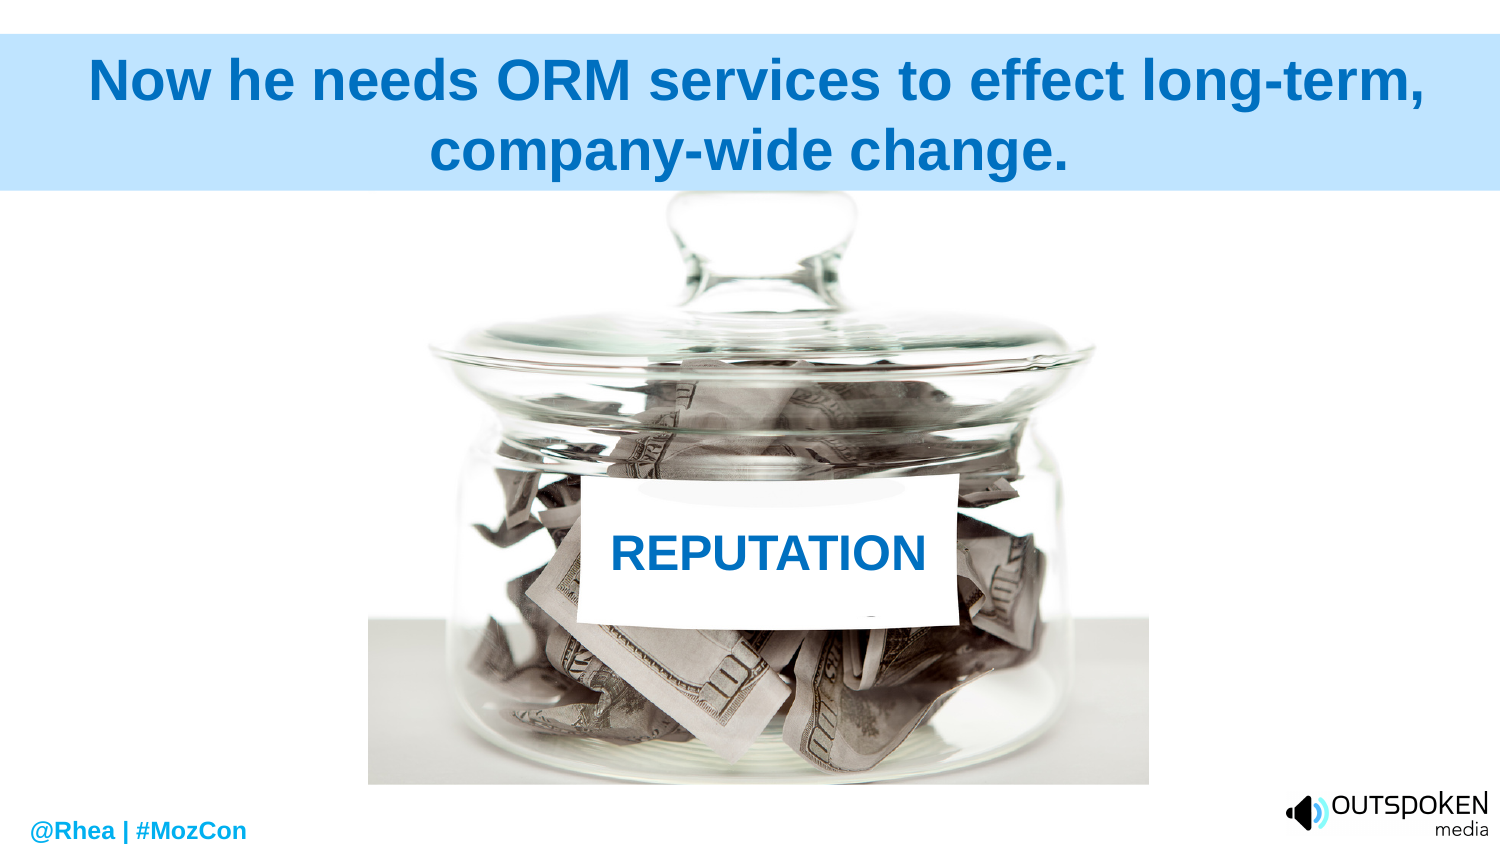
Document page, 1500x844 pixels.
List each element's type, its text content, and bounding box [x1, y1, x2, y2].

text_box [0, 784, 1500, 844]
title Now he needs ORM services to effect long-term, company-wide change. [0, 33, 1500, 191]
picture [368, 161, 1149, 784]
